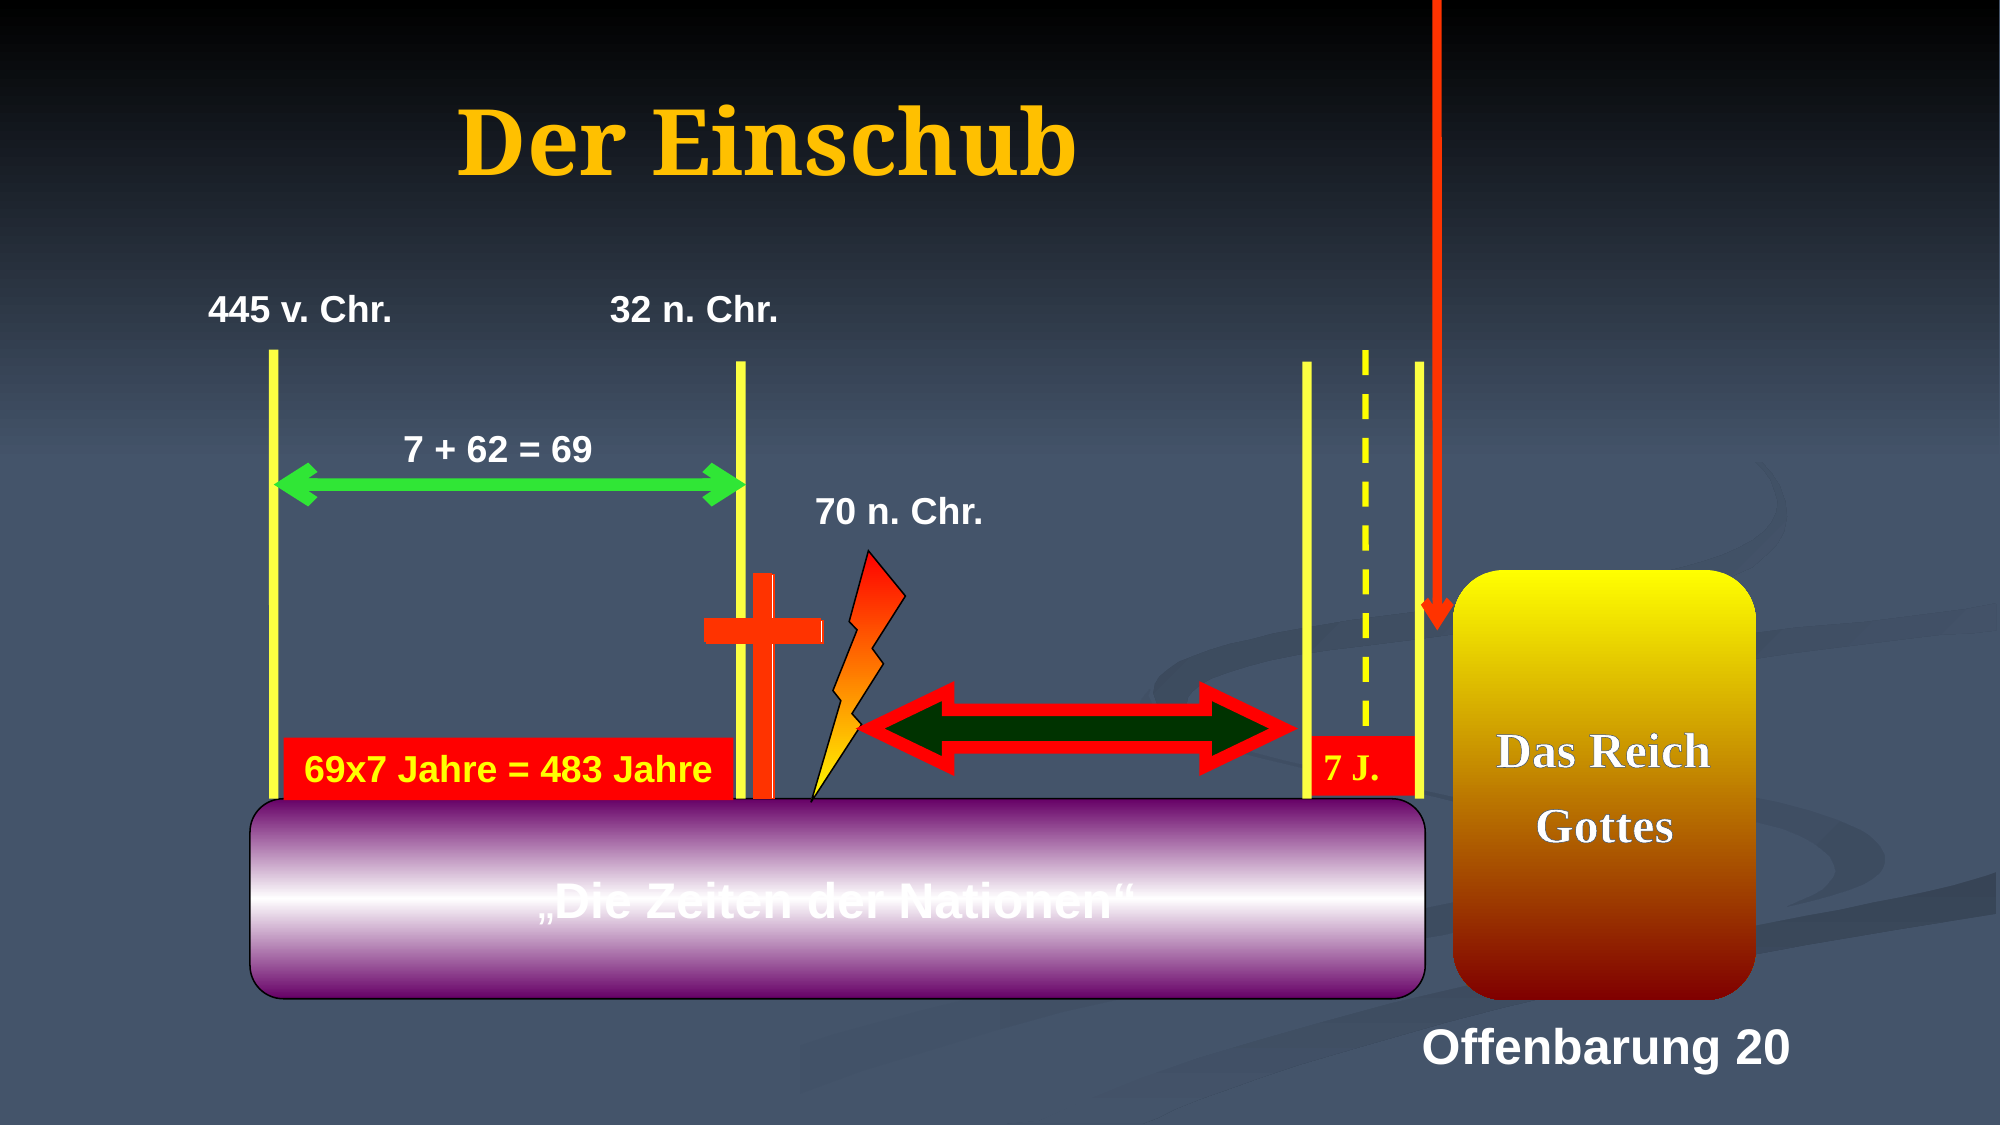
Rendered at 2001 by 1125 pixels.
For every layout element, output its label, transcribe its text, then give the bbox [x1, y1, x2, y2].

text_box [891, 578, 906, 619]
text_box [191, 276, 887, 801]
title Der Einschub [99, 44, 1431, 233]
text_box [704, 573, 824, 799]
text_box Offenbarung 20 [1406, 1012, 1819, 1084]
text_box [1306, 361, 1423, 799]
text_box 70 n. Chr. [891, 479, 999, 540]
text_box „Die Zeiten der Nationen“ [249, 798, 1426, 999]
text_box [869, 649, 1284, 767]
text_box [1436, 0, 1756, 1001]
